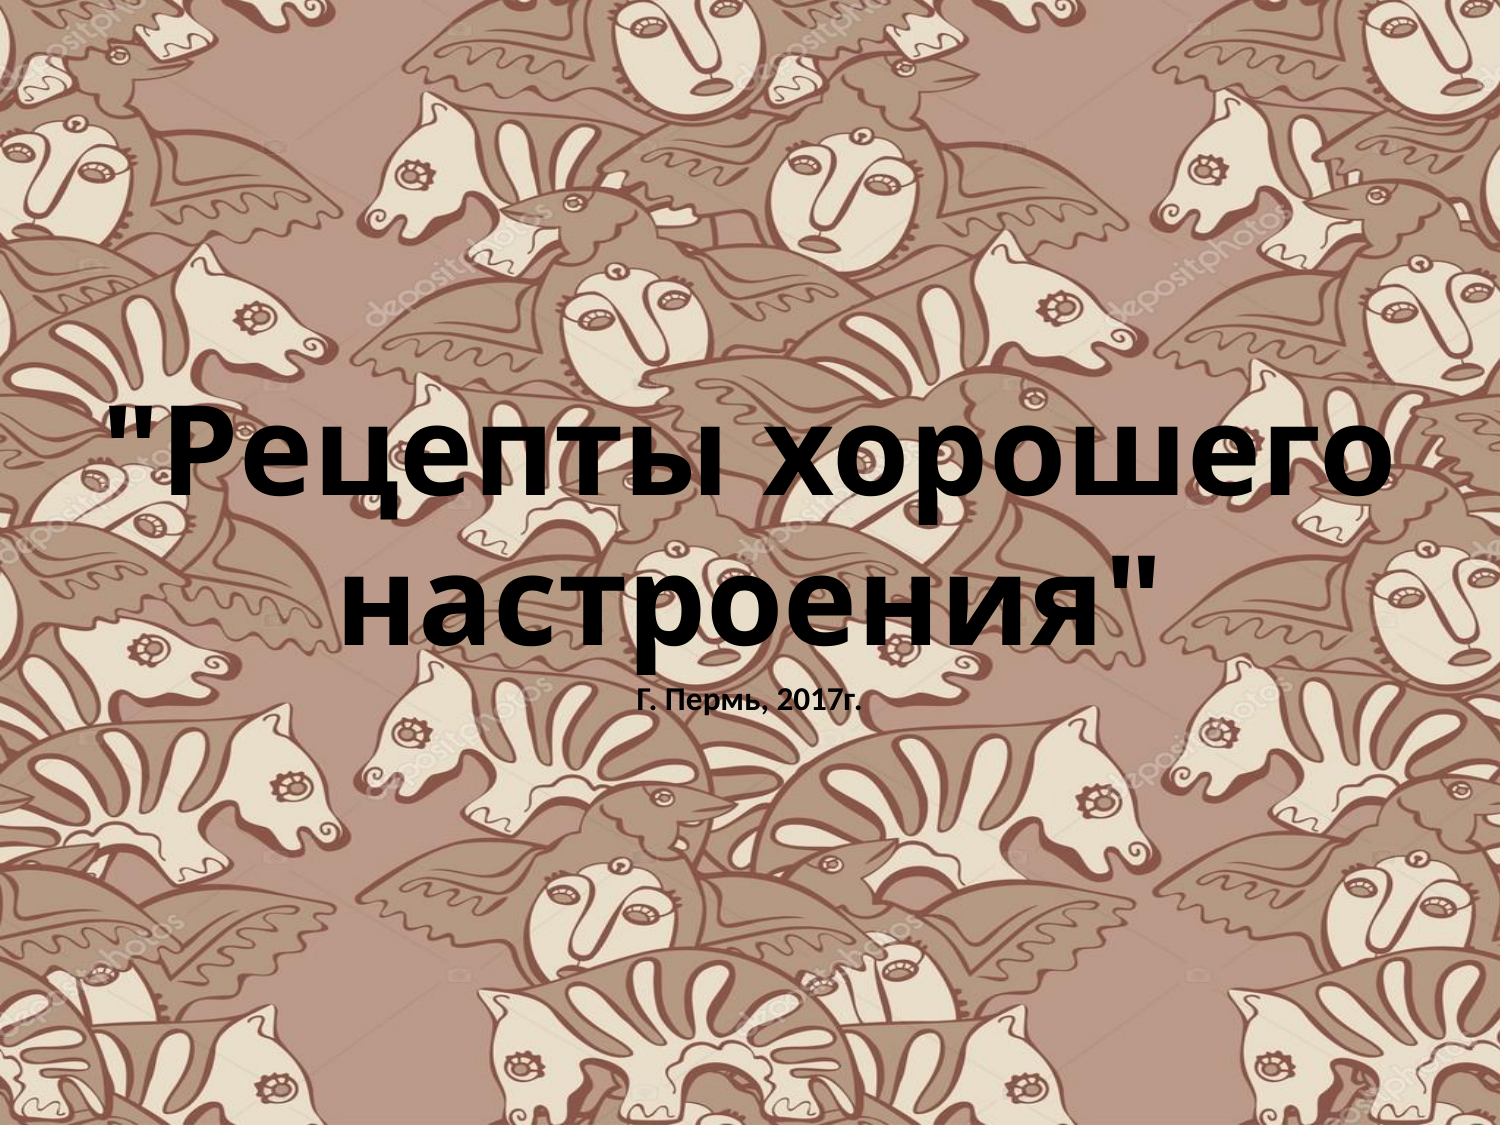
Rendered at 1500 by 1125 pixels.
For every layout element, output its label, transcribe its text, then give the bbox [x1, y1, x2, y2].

subtitle "Рецепты хорошего настроения" Г. Пермь, 2017г. [35, 363, 1465, 1055]
picture [0, 0, 1500, 1125]
